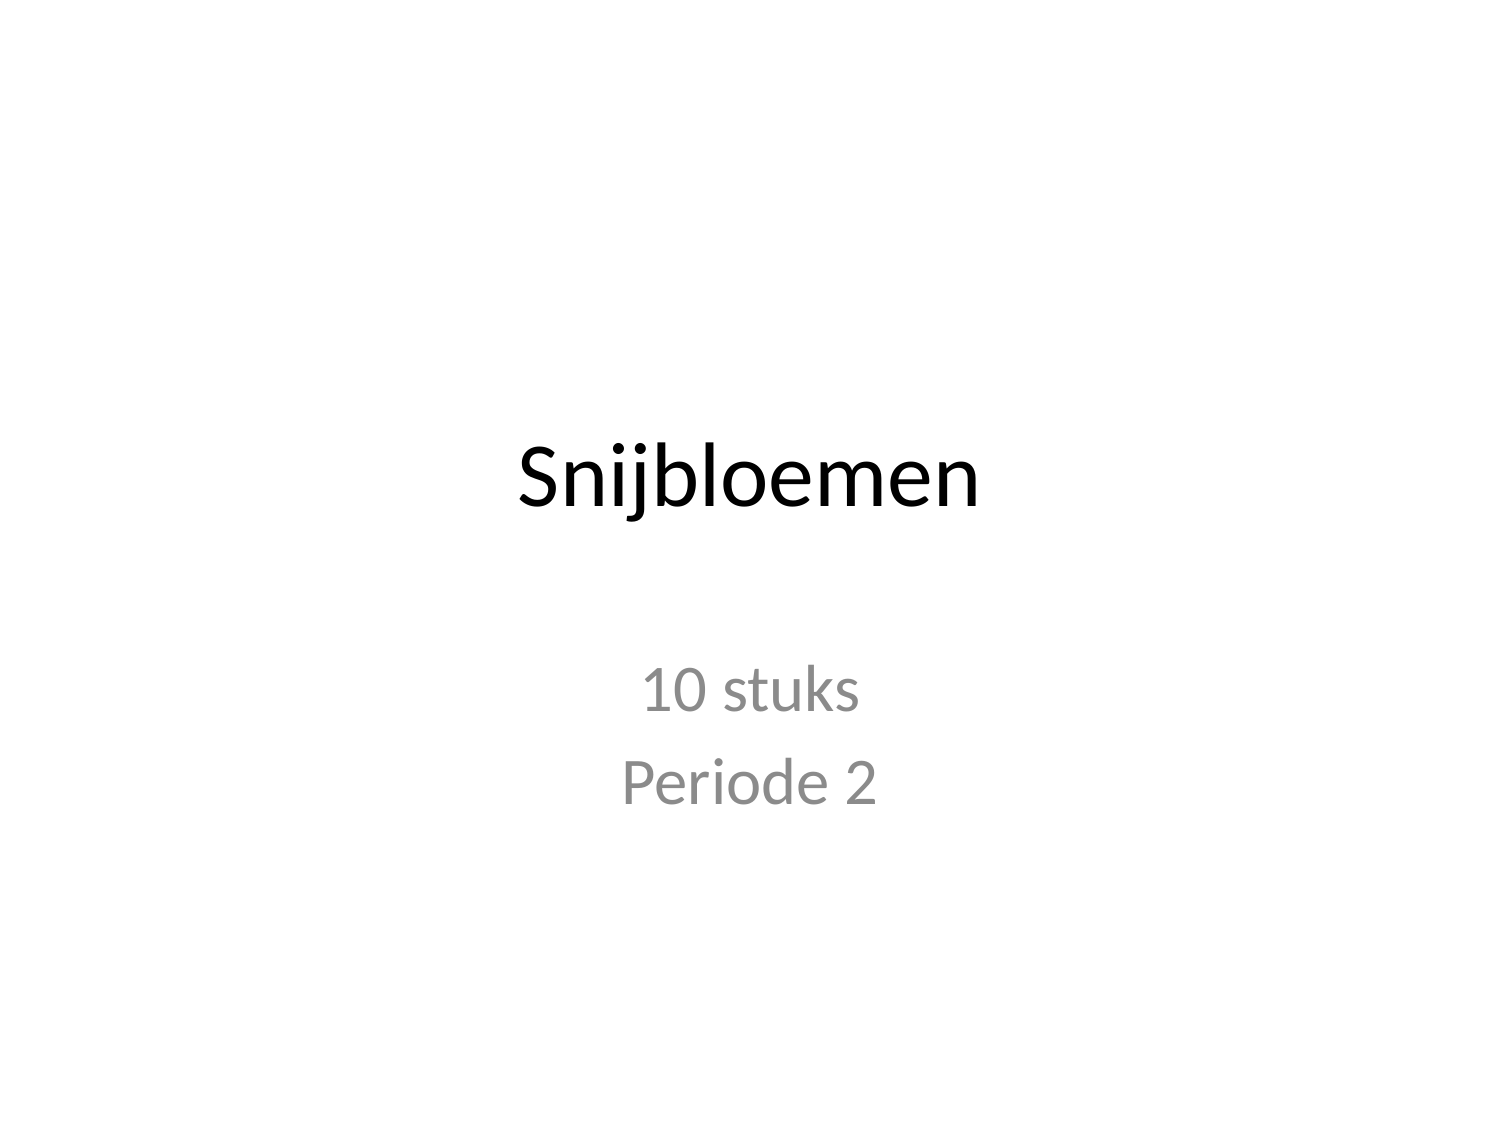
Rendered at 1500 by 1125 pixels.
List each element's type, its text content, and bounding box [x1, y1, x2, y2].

subtitle 10 stuks Periode 2 [225, 637, 1275, 925]
title Snijbloemen [112, 349, 1388, 591]
